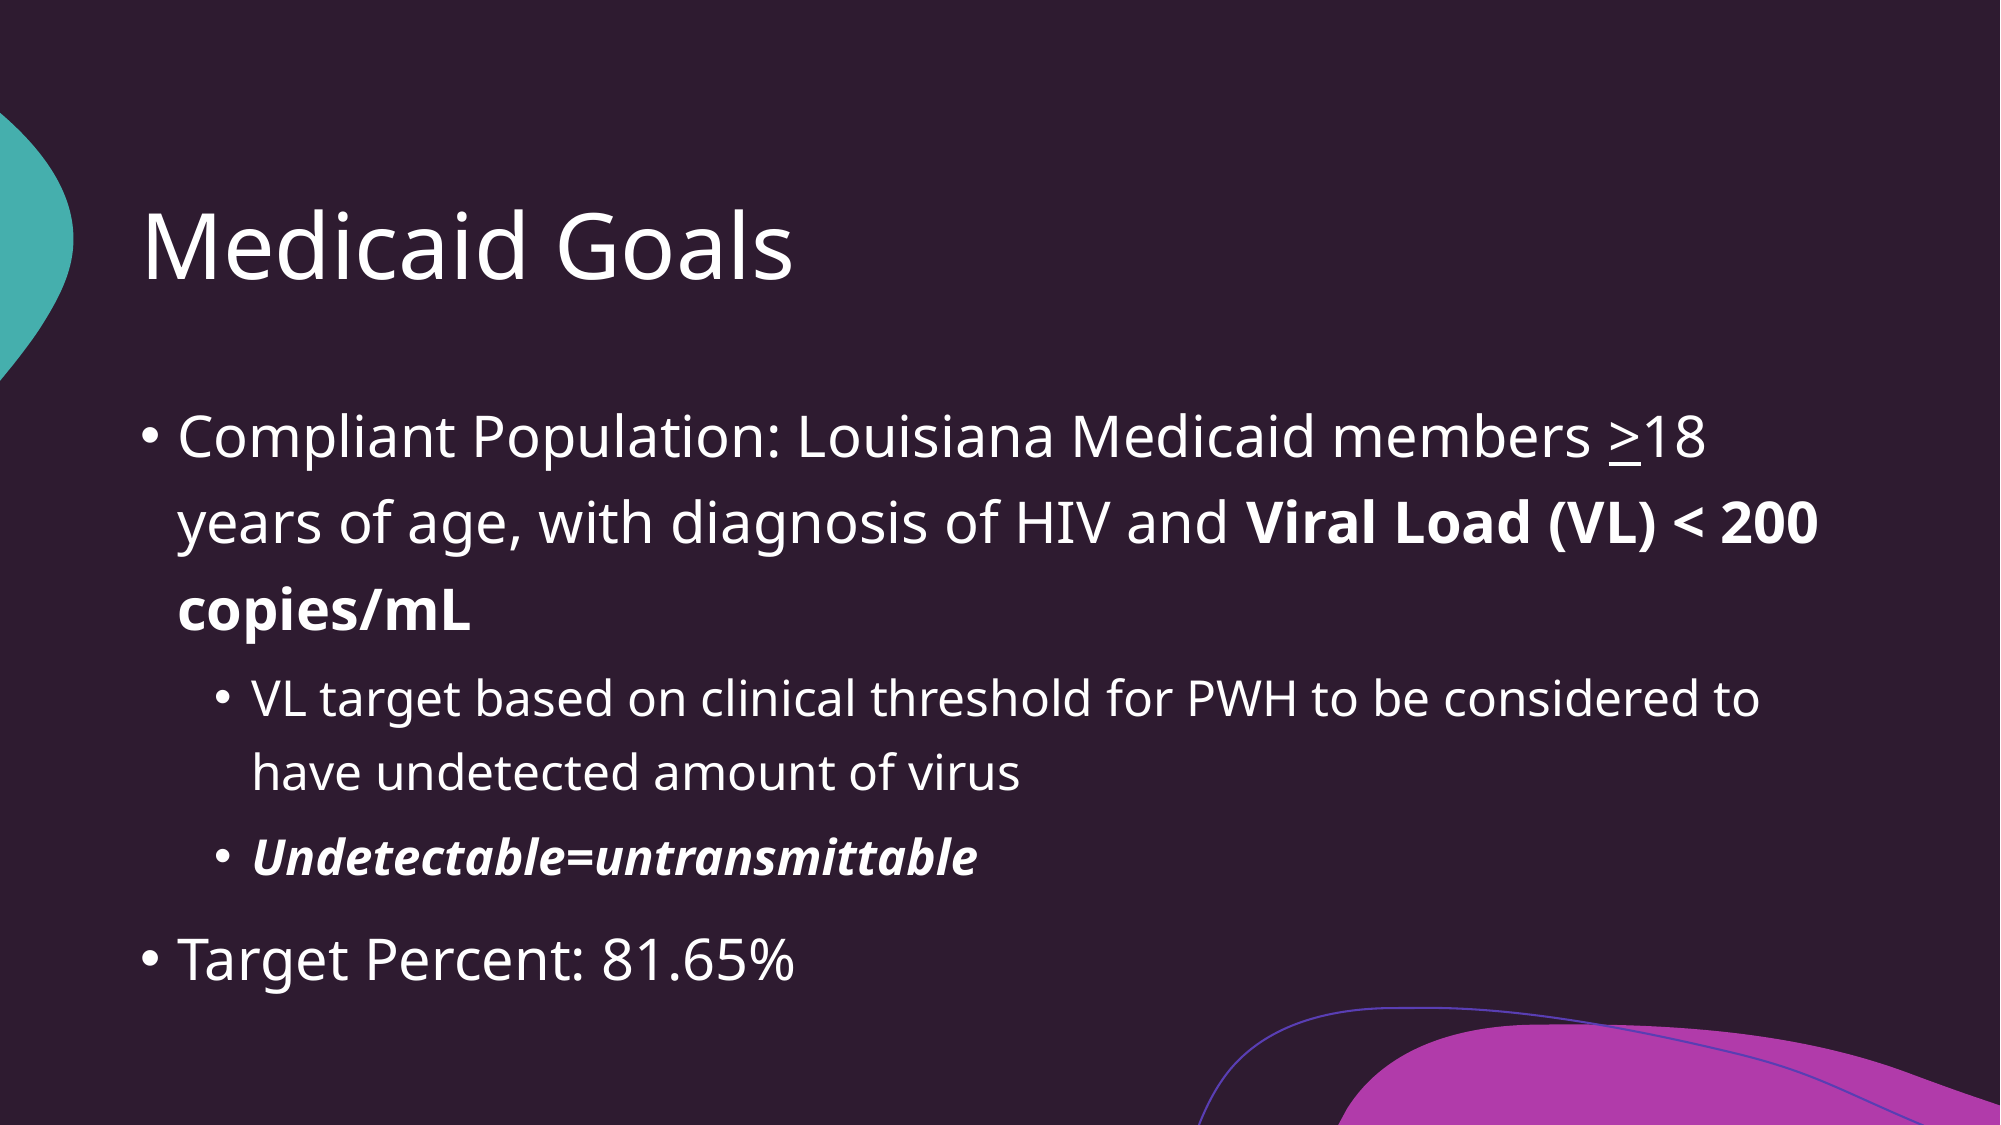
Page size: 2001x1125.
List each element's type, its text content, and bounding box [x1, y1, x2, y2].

title Medicaid Goals [125, 125, 1875, 375]
list Compliant Population: Louisiana Medicaid members >18 years of age, with diagnosis of HIV and Viral Load (VL) < 200 copies/mL VL target based on clinical threshold for PWH to be considered to have undetected amount of virus Undetectable=untransmittable Target Percent: 81.65% [125, 375, 1875, 1002]
